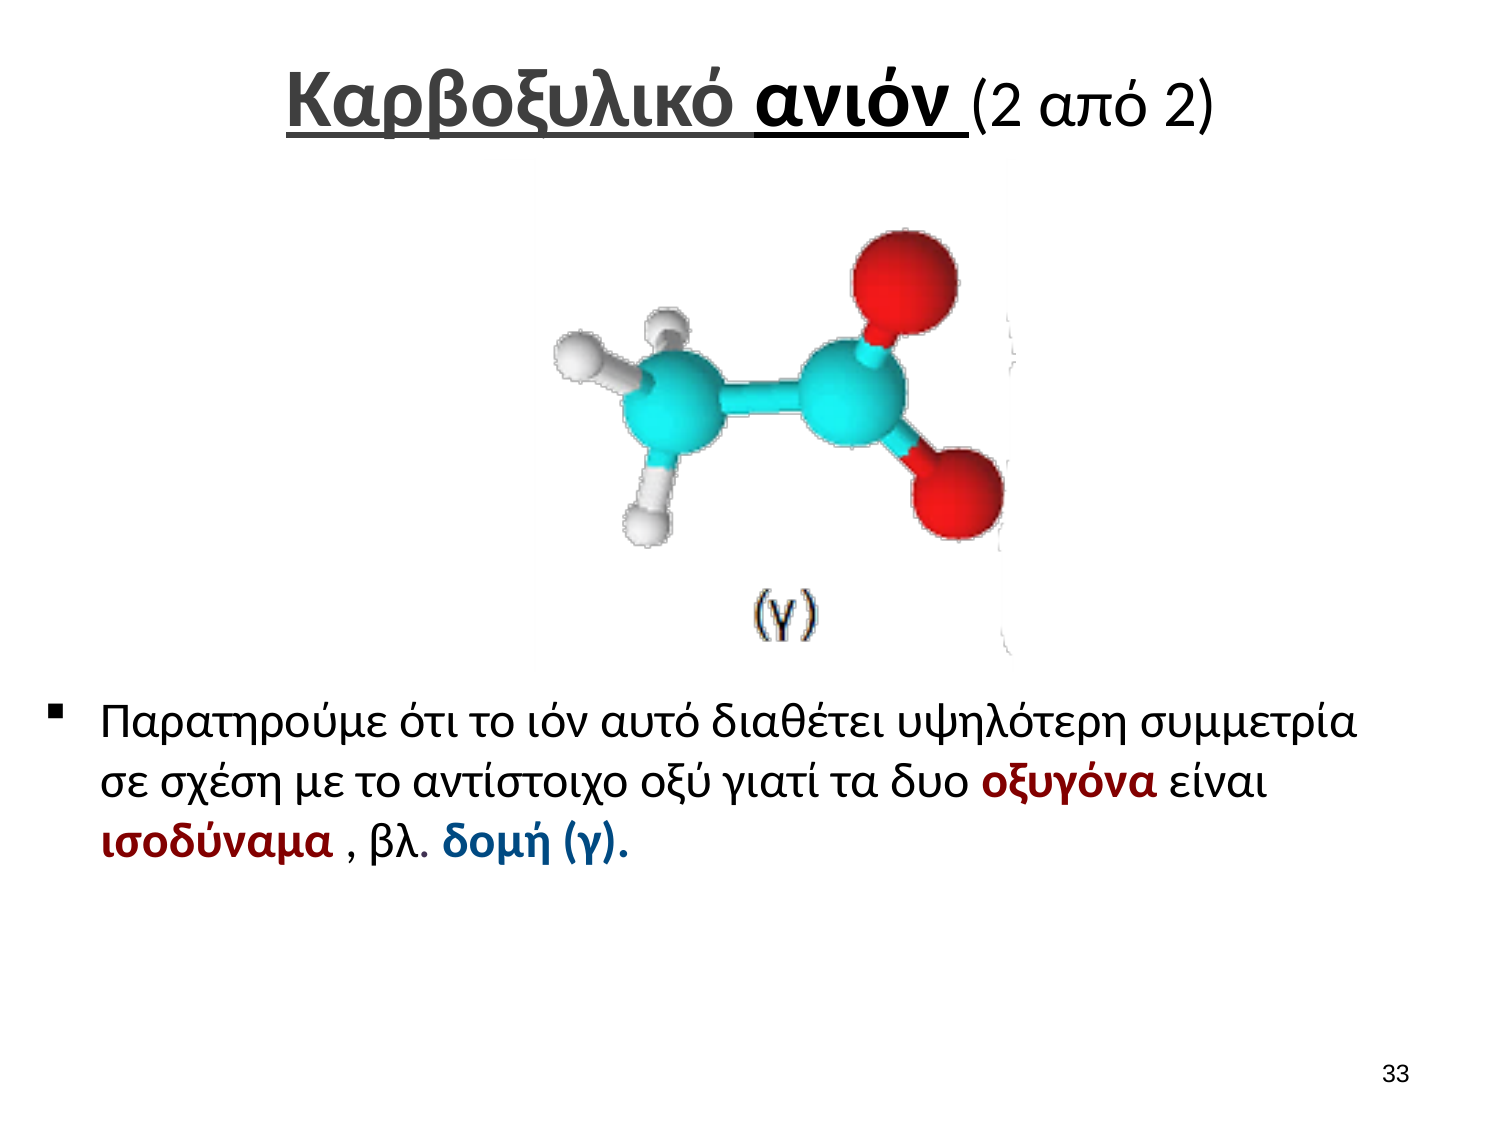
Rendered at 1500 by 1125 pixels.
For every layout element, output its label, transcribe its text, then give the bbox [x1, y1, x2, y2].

title Καρβοξυλικό ανιόν (2 από 2) [76, 19, 1427, 169]
picture [483, 158, 1017, 673]
slide_number 32 [1074, 1042, 1425, 1103]
text_box Παρατηρούμε ότι το ιόν αυτό διαθέτει υψηλότερη συμμετρία σε σχέση με το αντίστοιχο οξύ γιατί τα δυο οξυγόνα είναι ισοδύναμα , βλ. δομή (γ). [29, 680, 1400, 876]
